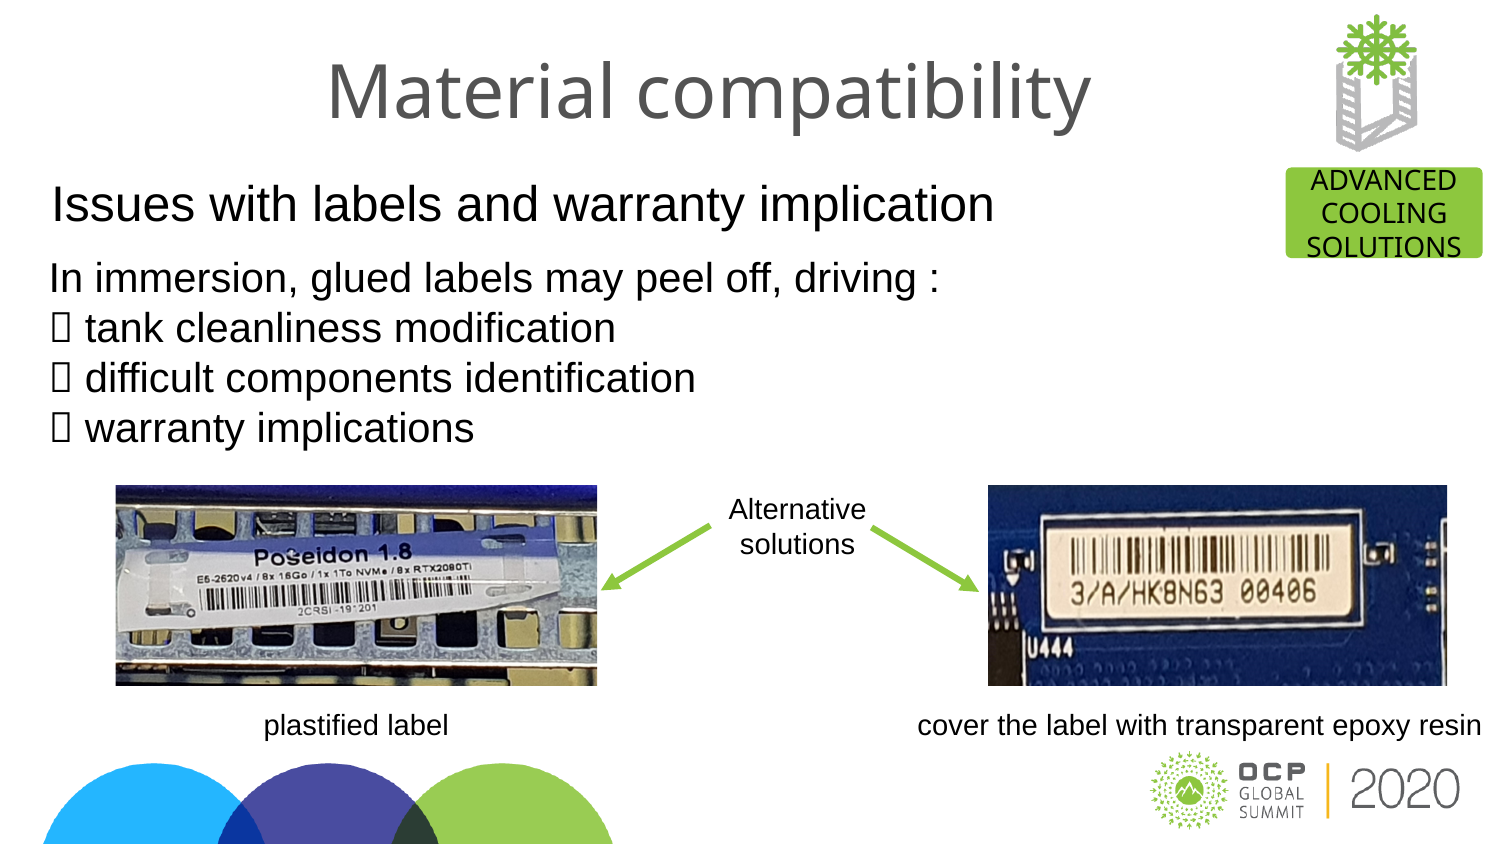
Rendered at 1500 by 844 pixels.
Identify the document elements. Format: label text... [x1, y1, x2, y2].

picture [0, 0, 1500, 844]
text_box In immersion, glued labels may peel off, driving :  tank cleanliness modification  difficult components identification  warranty implications [33, 243, 1447, 459]
text_box cover the label with transparent epoxy resin [902, 698, 1500, 749]
text_box plastified label [115, 698, 597, 749]
text_box Alternative solutions [710, 483, 886, 568]
title Material compatibility [61, 44, 1276, 144]
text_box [871, 527, 980, 593]
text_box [1281, 0, 1483, 259]
text_box Issues with labels and warranty implication [0, 164, 1171, 239]
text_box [601, 525, 711, 591]
